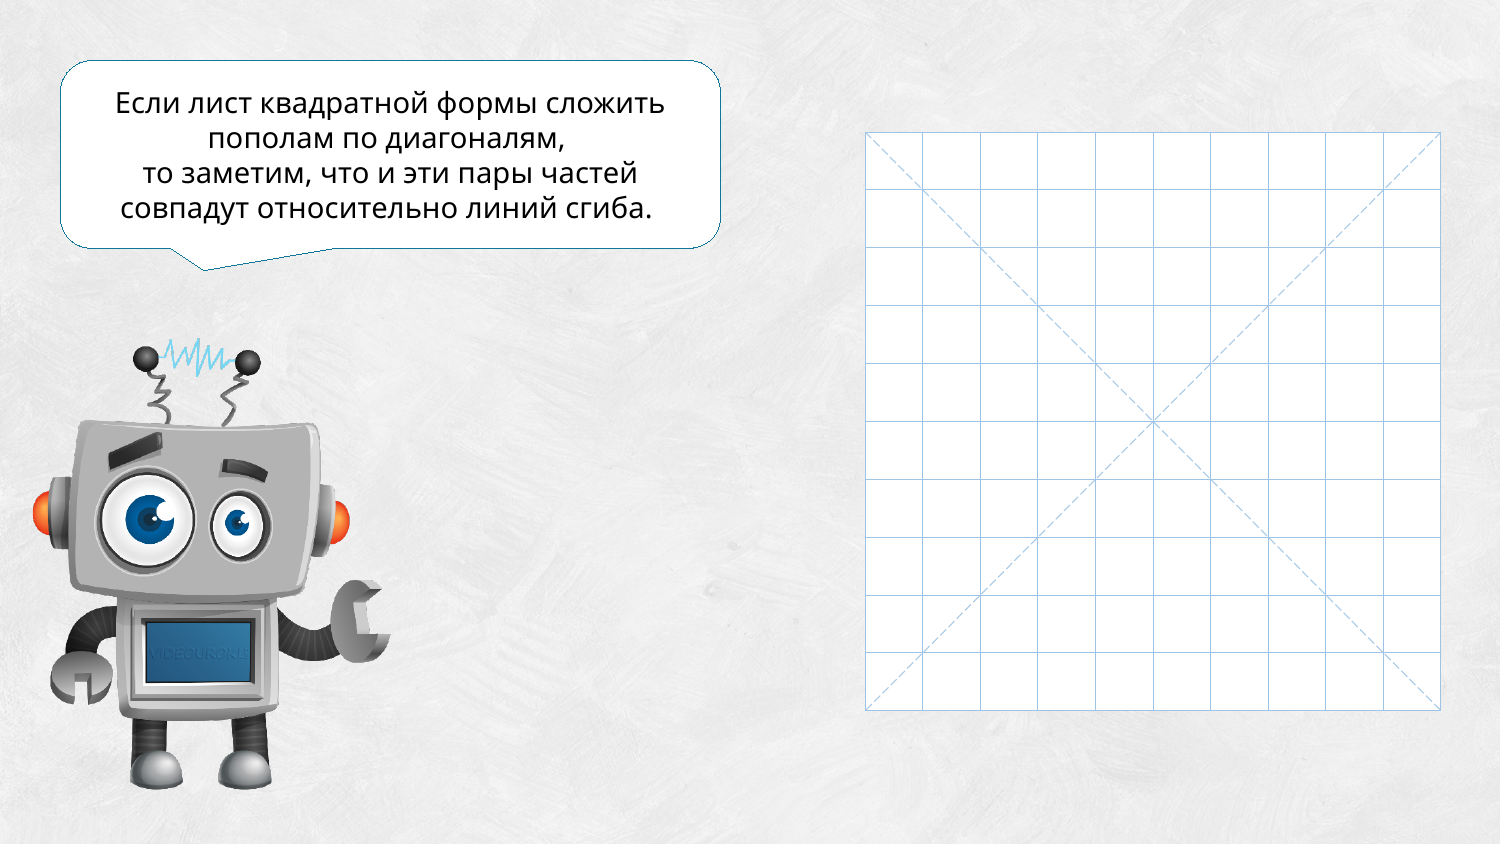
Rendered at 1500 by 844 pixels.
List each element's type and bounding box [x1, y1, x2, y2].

picture [0, 0, 1500, 844]
text_box [60, 60, 721, 271]
text_box [865, 131, 1442, 711]
